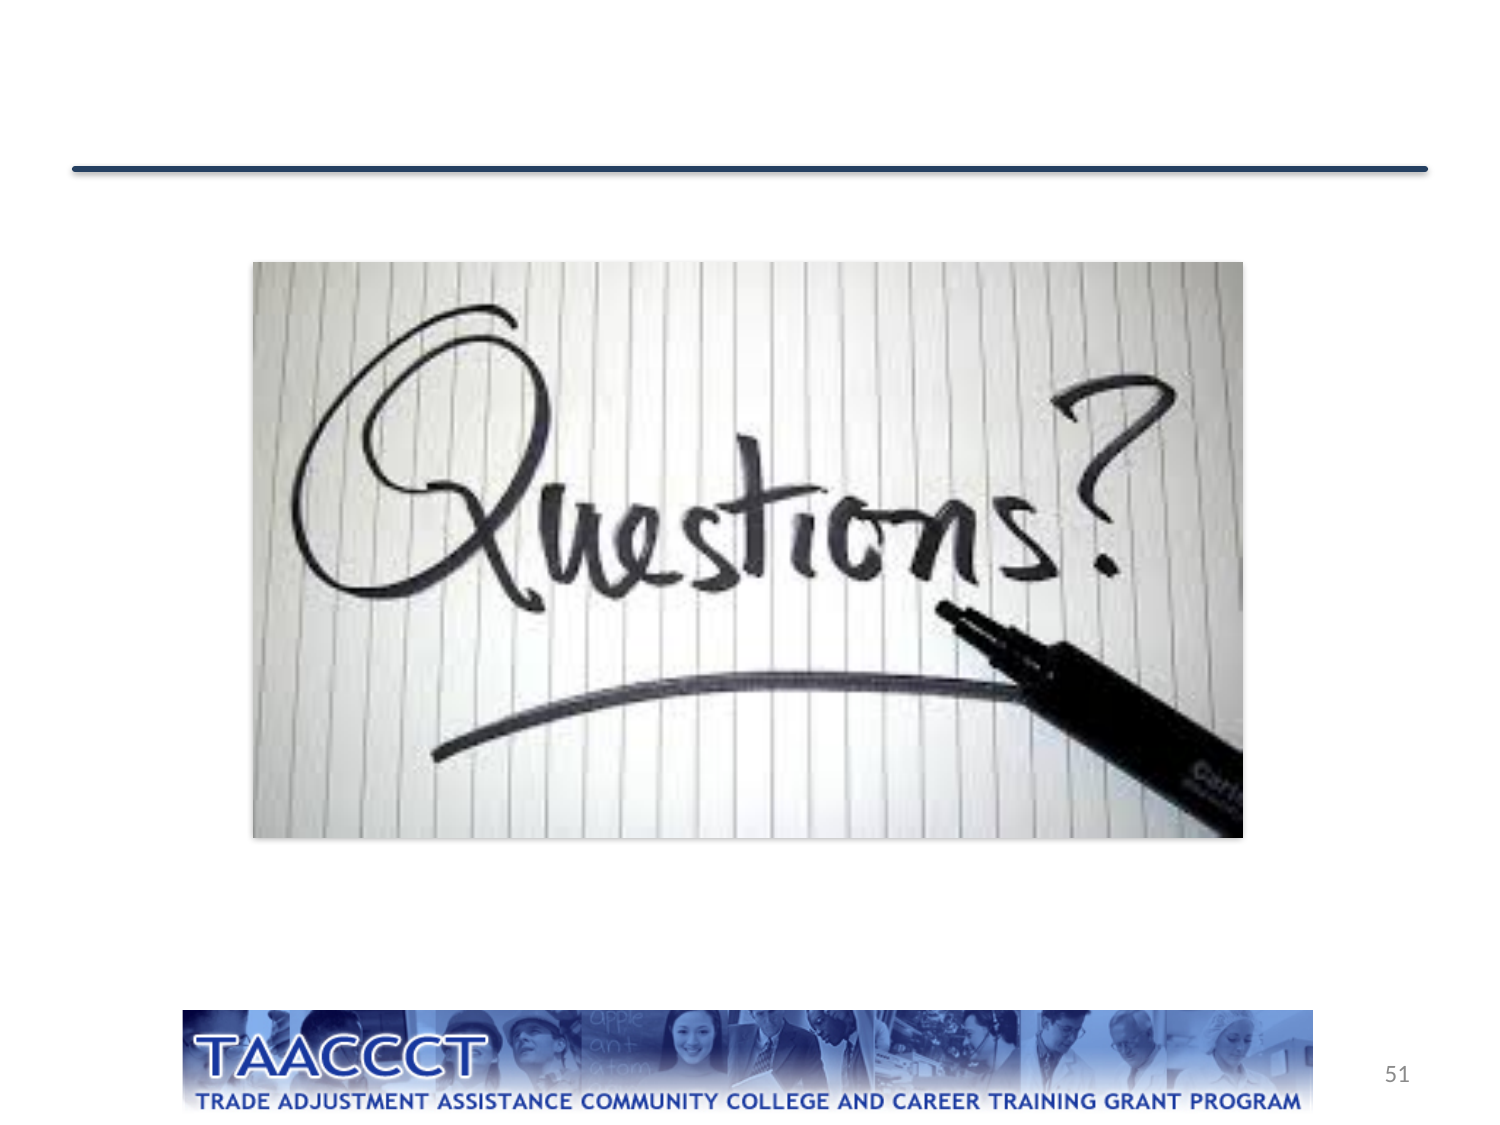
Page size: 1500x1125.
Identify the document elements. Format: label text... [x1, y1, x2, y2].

footer [512, 1042, 988, 1103]
slide_number 51 [1074, 1042, 1425, 1103]
picture [182, 1010, 1313, 1124]
picture [253, 262, 1243, 838]
